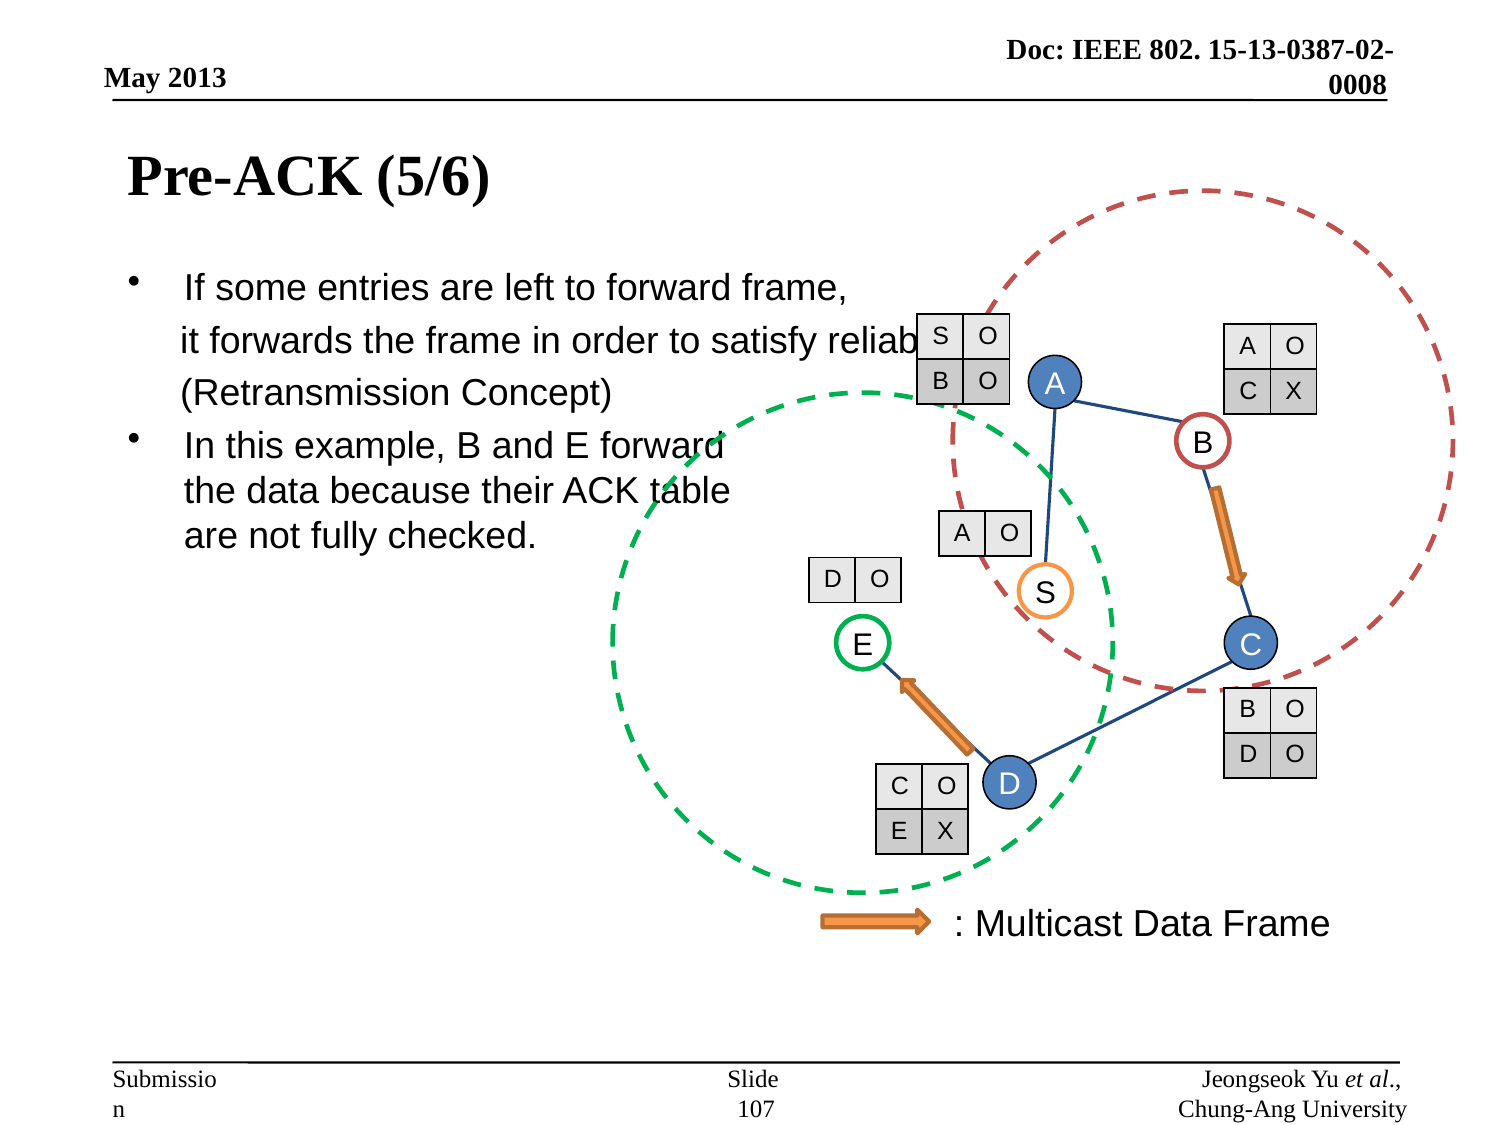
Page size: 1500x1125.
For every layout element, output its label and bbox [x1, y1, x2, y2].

table_header [810, 558, 854, 602]
table_header [918, 315, 962, 358]
table_header [1271, 325, 1316, 368]
text_box [939, 891, 1346, 951]
table_cell [1225, 734, 1270, 777]
table_header [1225, 325, 1270, 368]
list [1372, 255, 1412, 302]
table_header [923, 765, 967, 808]
text_box [820, 907, 932, 936]
title [112, 112, 1388, 232]
table_header [877, 765, 921, 808]
table_cell [923, 810, 967, 853]
table_header [964, 315, 1009, 358]
table_header [1233, 689, 1270, 732]
table_header [986, 512, 1030, 555]
table_cell [1225, 370, 1270, 413]
table_cell [1271, 370, 1316, 413]
table_header [940, 512, 984, 555]
slide_number [712, 1061, 800, 1093]
table_header [1271, 689, 1316, 732]
table_header [856, 558, 900, 602]
text_box [610, 188, 1455, 895]
table_cell [1271, 734, 1316, 777]
list [112, 255, 1412, 1000]
table_cell [877, 810, 921, 853]
table_cell [918, 360, 962, 403]
table_cell [964, 360, 1009, 403]
